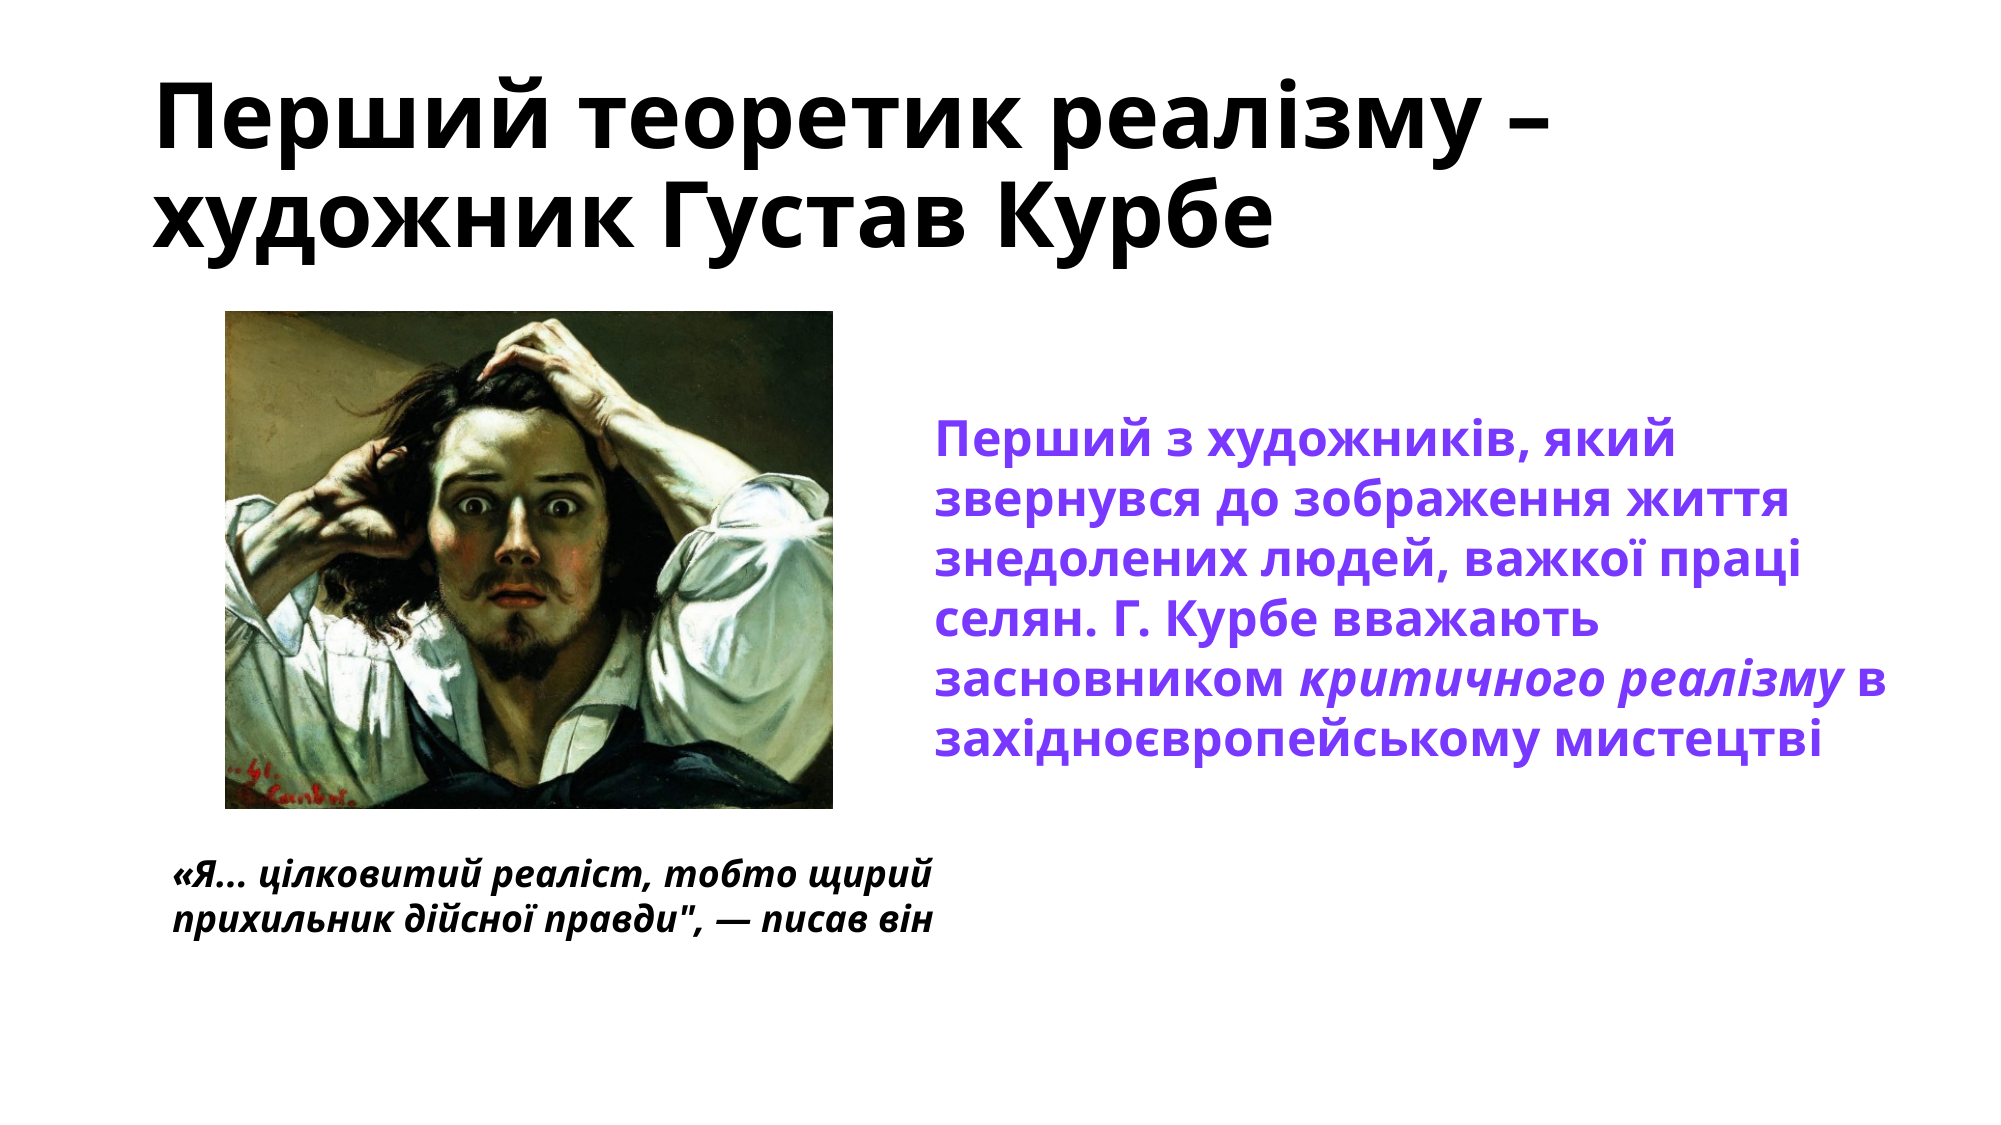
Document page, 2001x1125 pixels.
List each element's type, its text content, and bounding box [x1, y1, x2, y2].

text_box «Я... цілковитий реаліст, тобто щирий прихильник дійсної правди", — писав він [157, 842, 1158, 947]
title Перший теоретик реалізму – художник Густав Курбе [137, 59, 1863, 278]
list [224, 311, 833, 809]
text_box Перший з художників, який звернувся до зображення життя знедолених людей, важкої праці селян. Г. Курбе вважають засновником критичного реалізму в західноєвропейському мистецтві [920, 398, 1920, 774]
